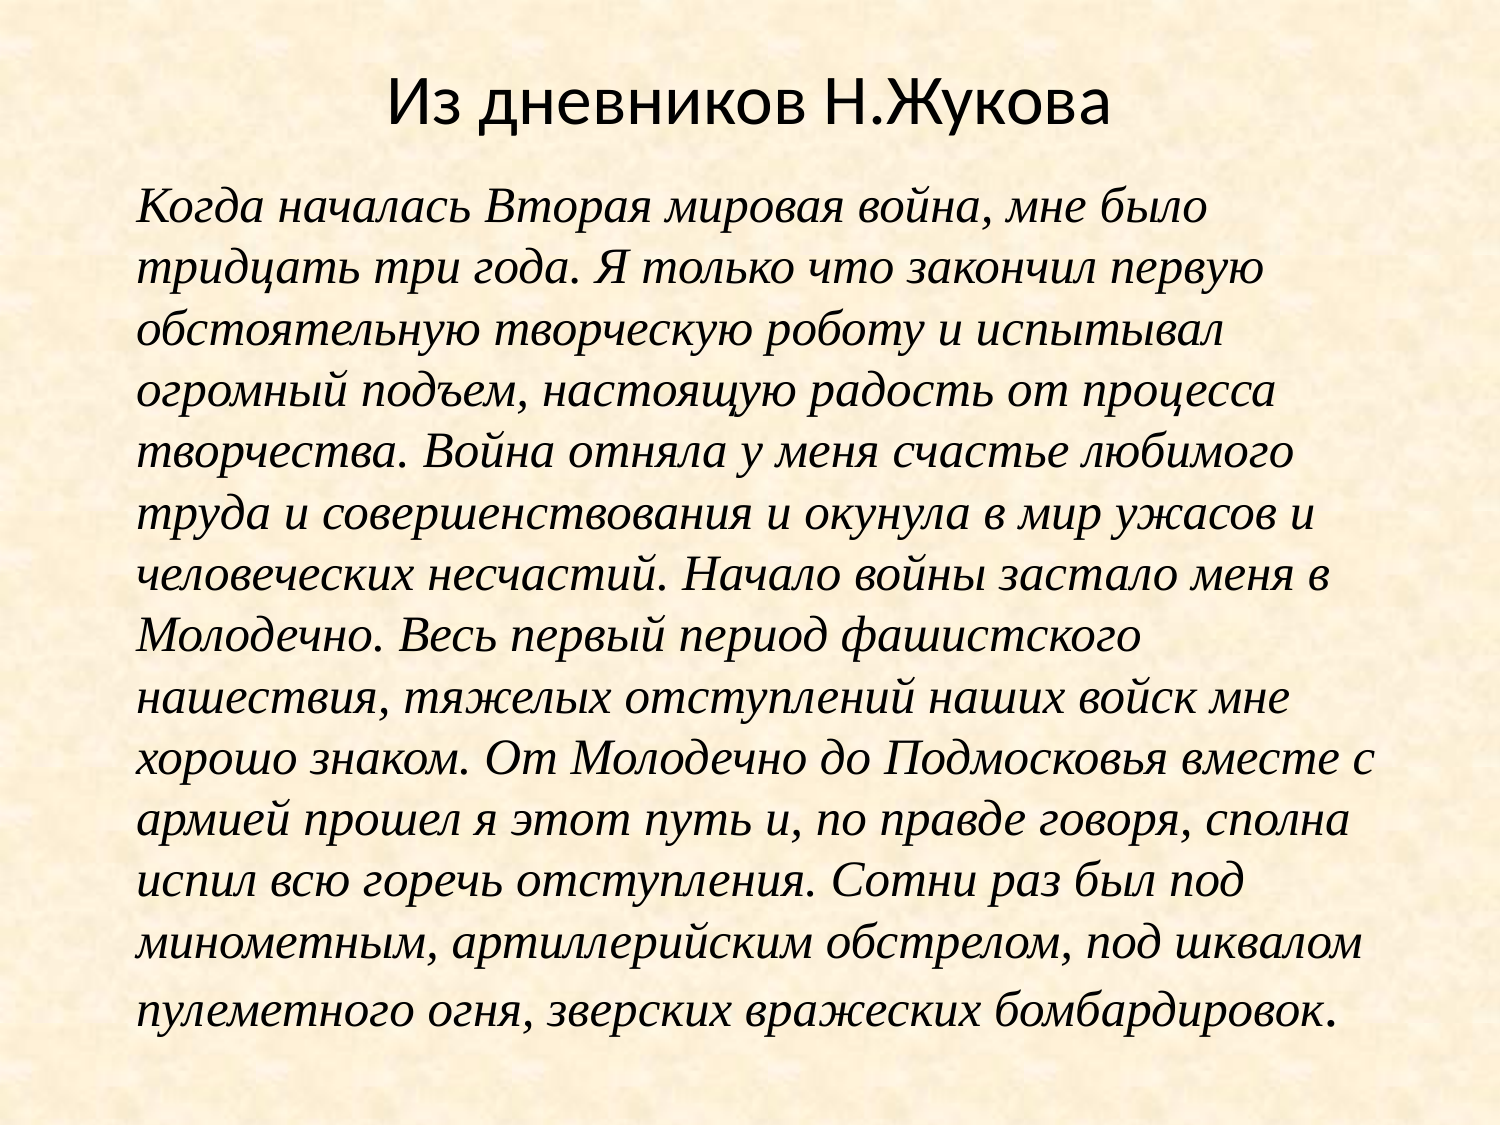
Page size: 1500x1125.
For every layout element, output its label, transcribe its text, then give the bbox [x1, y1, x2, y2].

title Из дневников Н.Жукова [75, 45, 1425, 233]
picture [0, 0, 1500, 1125]
list Когда началась Вторая мировая война, мне было тридцать три года. Я только что закончил первую обстоятельную творческую роботу и испытывал огромный подъем, настоящую радость от процесса творчества. Война отняла у меня счастье любимого труда и совершенствования и окунула в мир ужасов и человеческих несчастий. Начало войны застало меня в Молодечно. Весь первый период фашистского нашествия, тяжелых отступлений наших войск мне хорошо знаком. От Молодечно до Подмосковья вместе с армией прошел я этот путь и, по правде говоря, сполна испил всю горечь отступления. Сотни раз был под минометным, артиллерийским обстрелом, под шквалом пулеметного огня, зверских вражеских бомбардировок. [70, 164, 1421, 1067]
